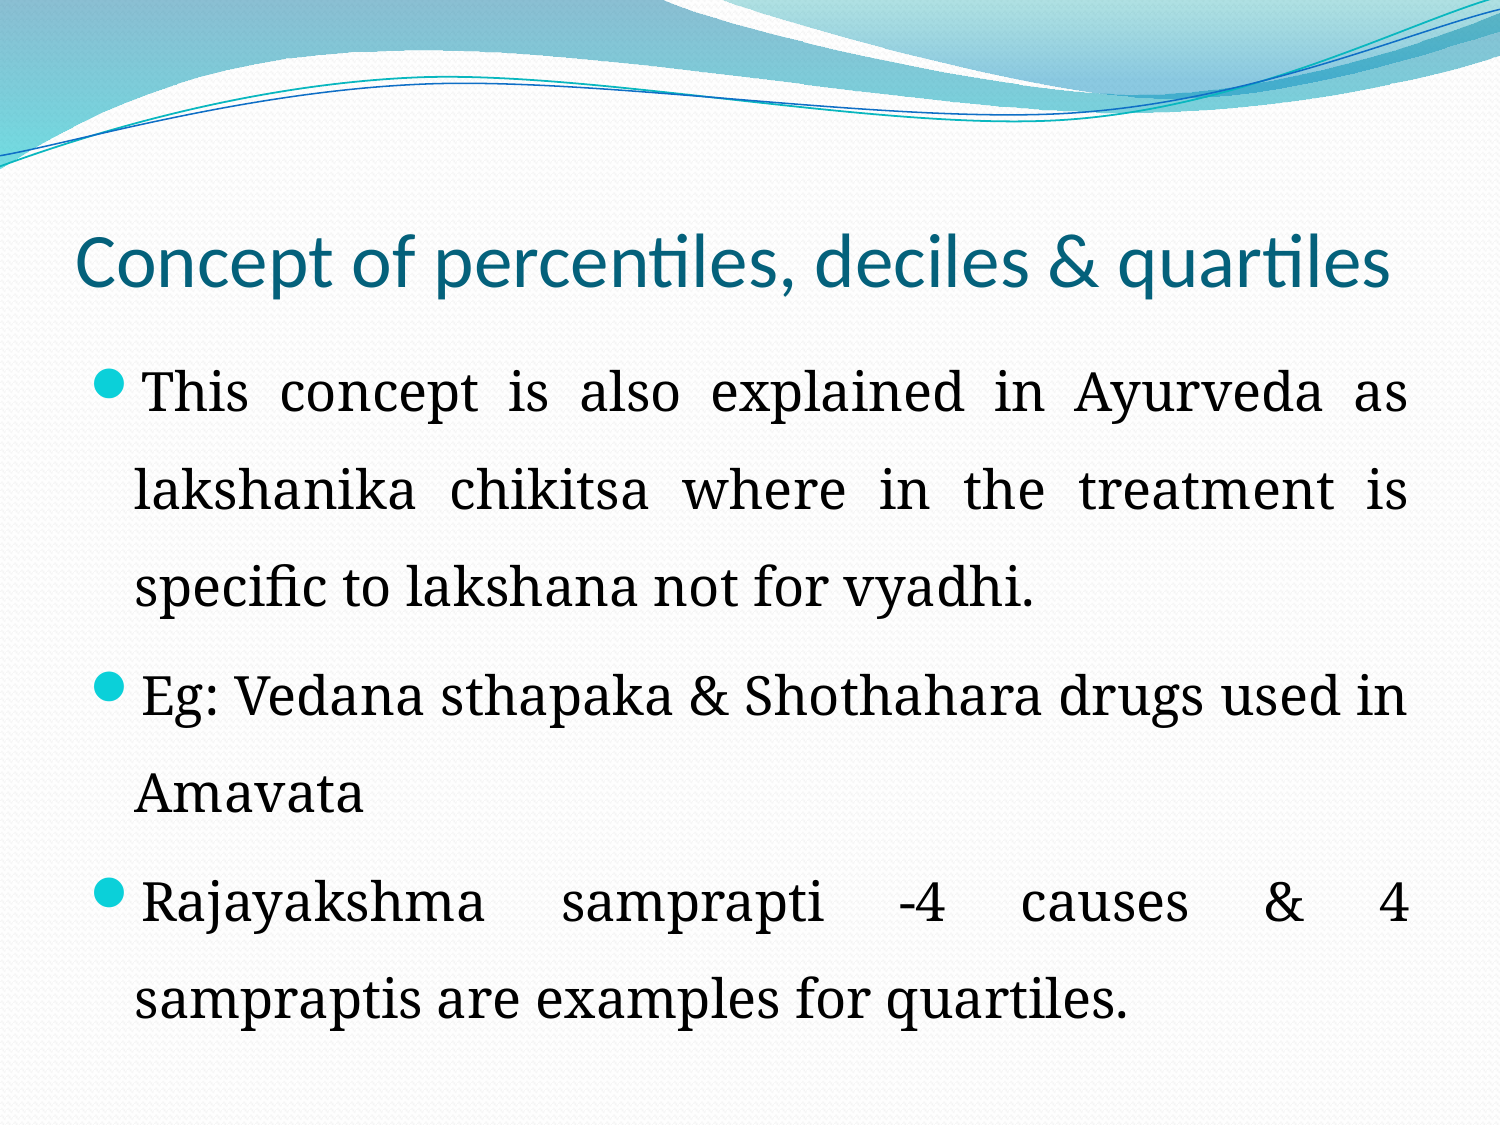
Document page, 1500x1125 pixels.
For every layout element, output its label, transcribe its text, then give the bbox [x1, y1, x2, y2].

title Concept of percentiles, deciles & quartiles [75, 115, 1425, 303]
list This concept is also explained in Ayurveda as lakshanika chikitsa where in the treatment is specific to lakshana not for vyadhi. Eg: Vedana sthapaka & Shothahara drugs used in Amavata Rajayakshma samprapti -4 causes & 4 sampraptis are examples for quartiles. [75, 317, 1425, 1038]
